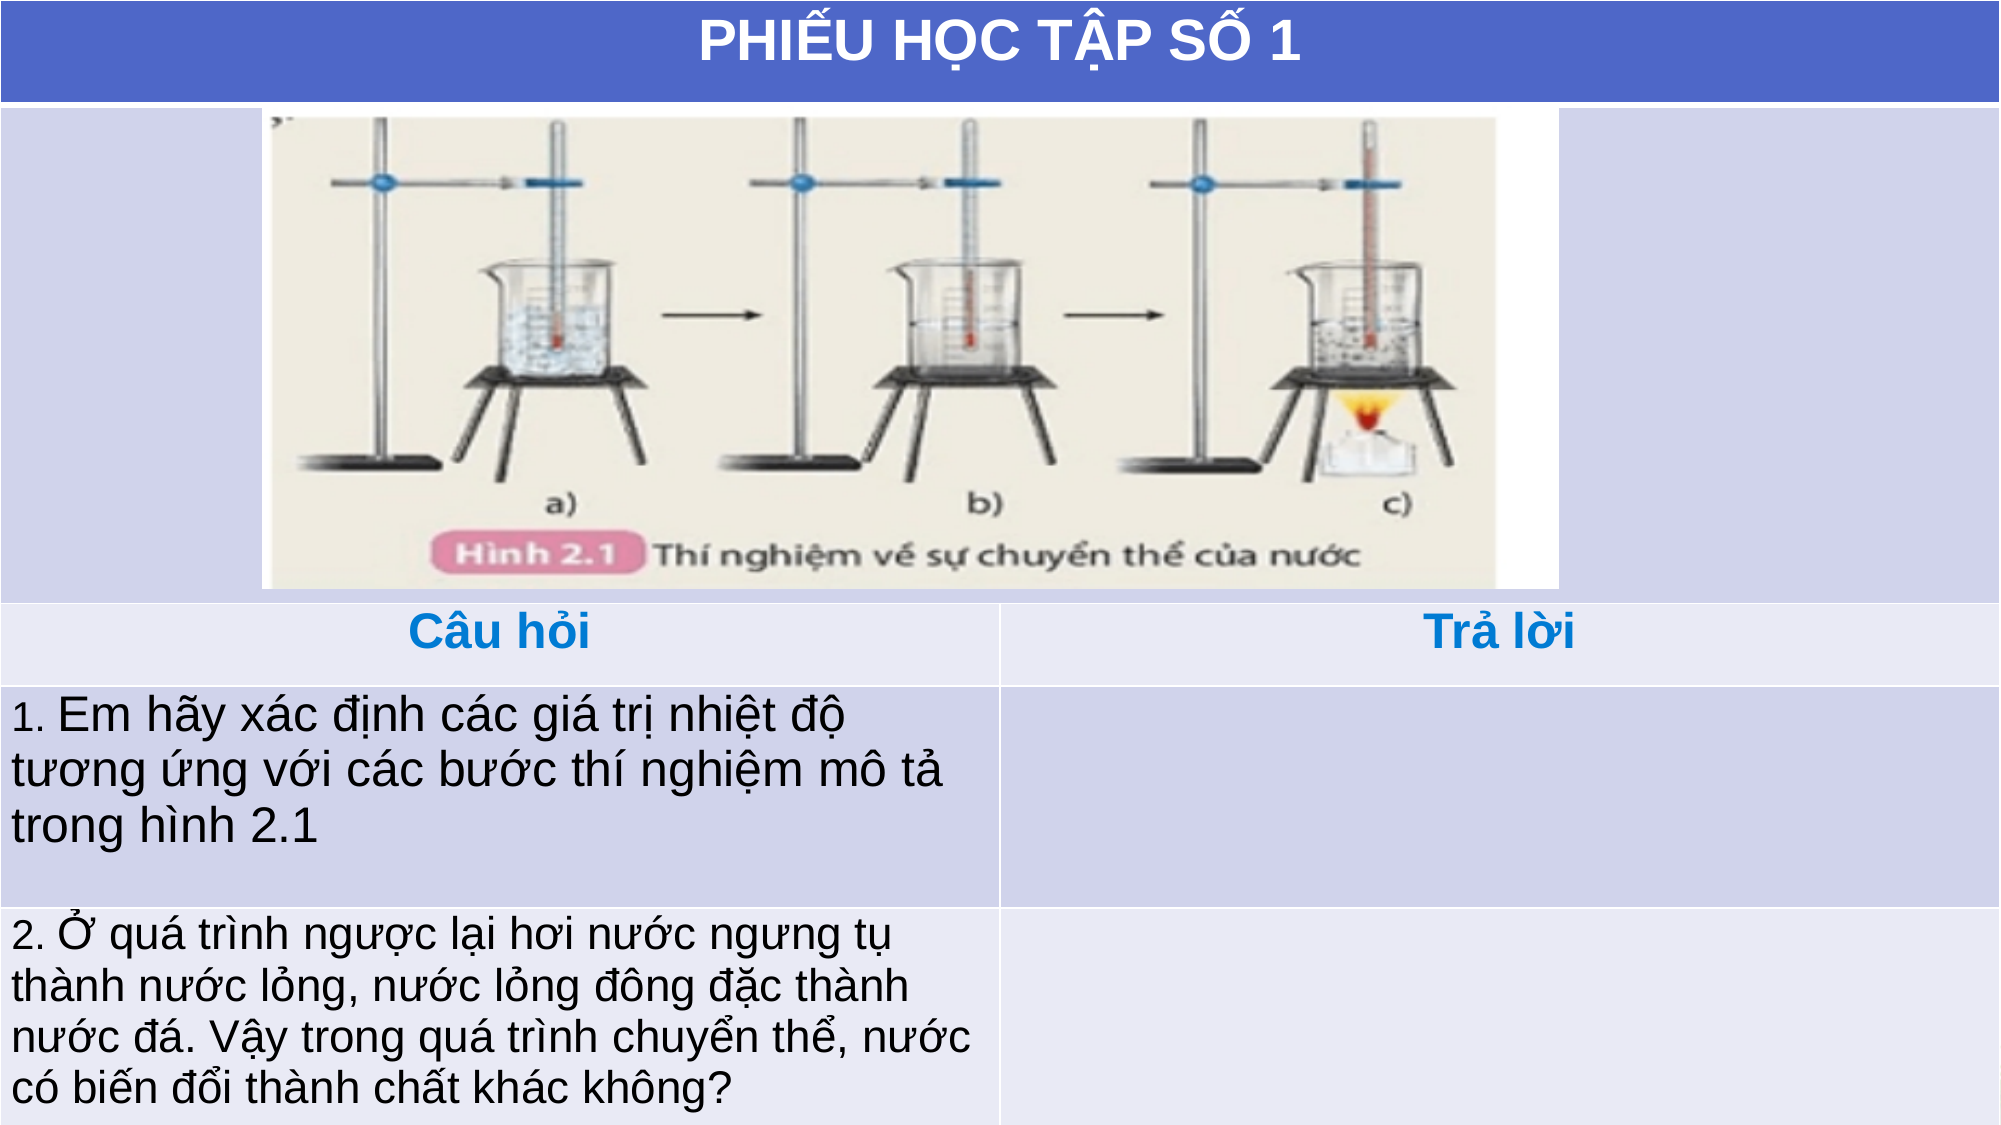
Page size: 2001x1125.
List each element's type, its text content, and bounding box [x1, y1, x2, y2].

table_cell 2. Ở quá trình ngược lại hơi nước ngưng tụ thành nước lỏng, nước lỏng đông đặc thành nước đá. Vậy trong quá trình chuyển thể, nước có biến đổi thành chất khác không? [1, 909, 999, 1125]
table_cell 1. Em hãy xác định các giá trị nhiệt độ tương ứng với các bước thí nghiệm mô tả trong hình 2.1 [1, 687, 999, 907]
table_cell [1, 108, 1999, 603]
table_cell [1001, 909, 1999, 1125]
picture [262, 106, 1559, 589]
table_cell [1001, 687, 1999, 907]
table_cell Câu hỏi [1, 604, 999, 685]
table_header PHIẾU HỌC TẬP SỐ 1 [1, 1, 1999, 102]
table_cell Trả lời [1001, 604, 1999, 685]
